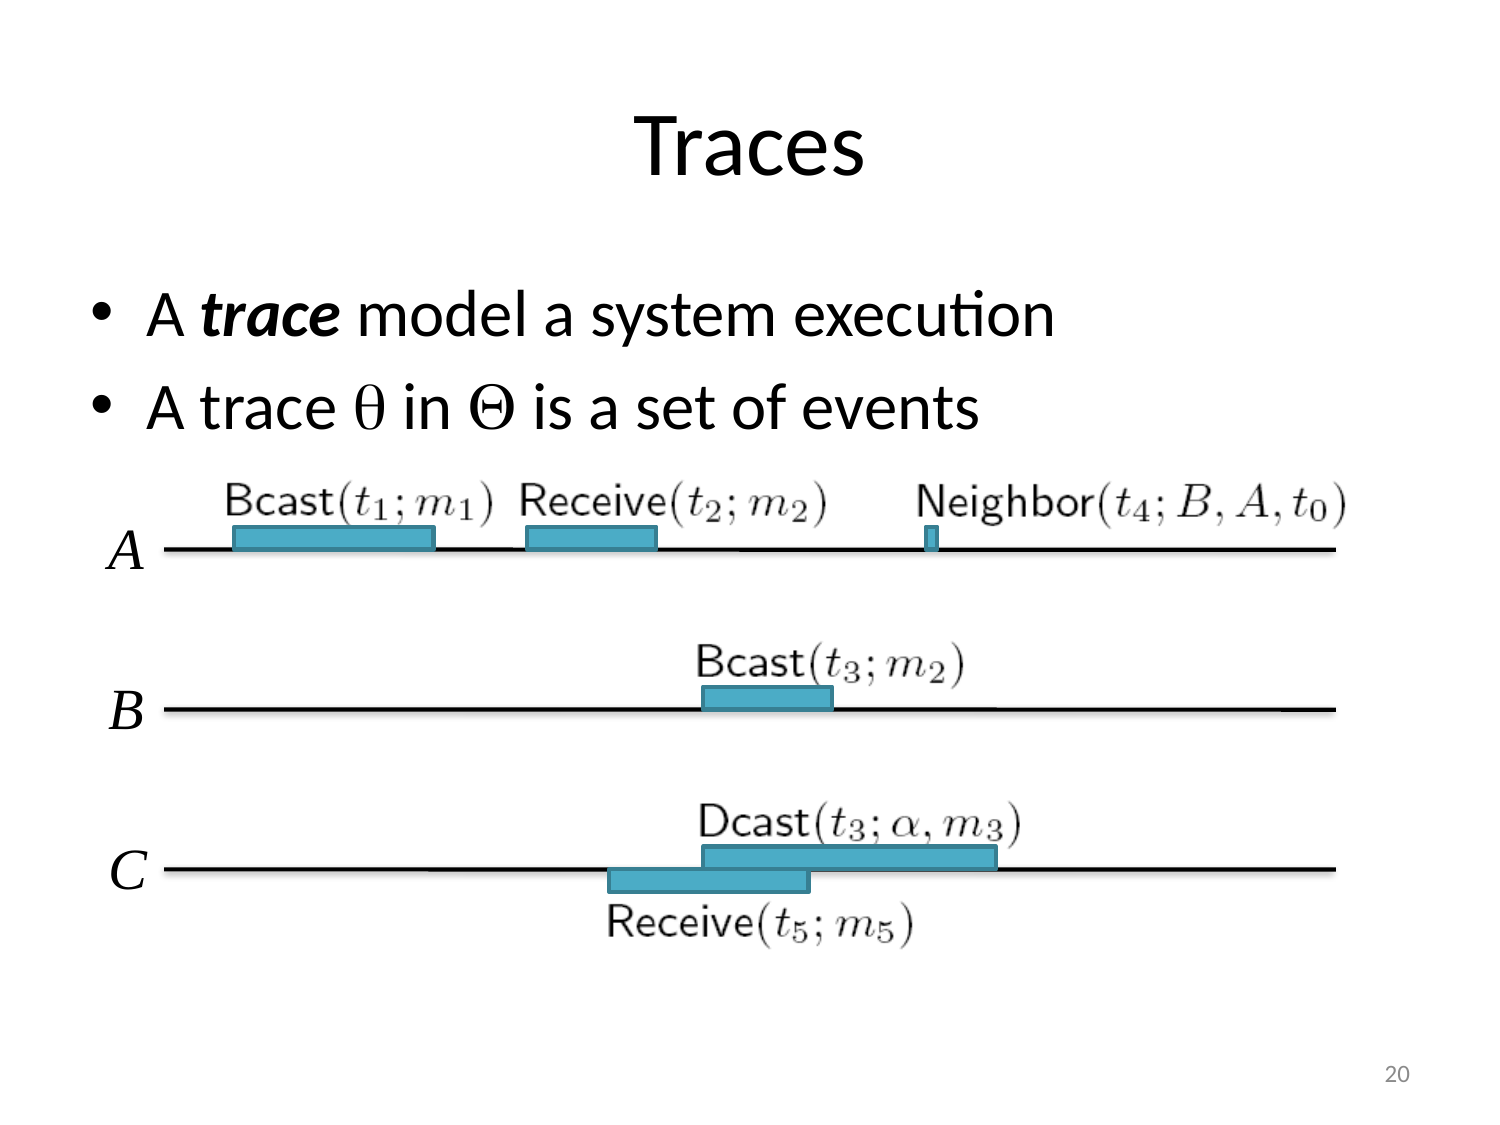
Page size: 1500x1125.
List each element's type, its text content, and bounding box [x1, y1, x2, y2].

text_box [93, 470, 1353, 954]
list A trace model a system execution A trace  in  is a set of events [75, 262, 1425, 1005]
slide_number 20 [1074, 1042, 1425, 1103]
title Traces [75, 45, 1425, 233]
